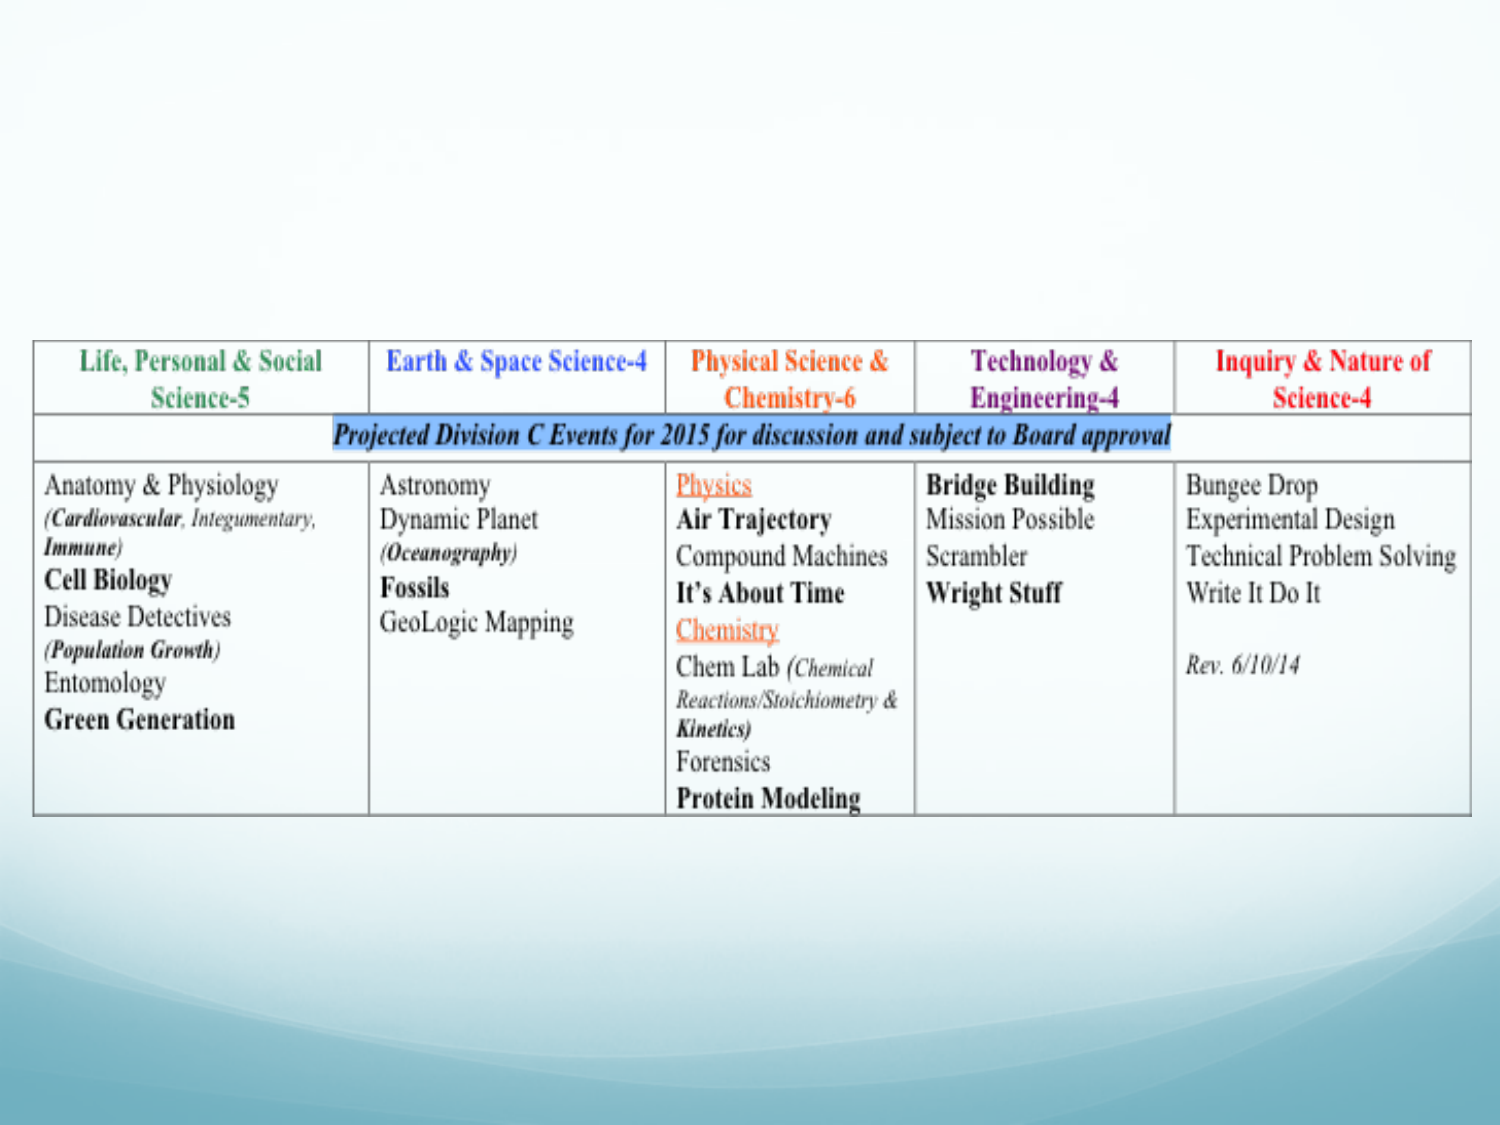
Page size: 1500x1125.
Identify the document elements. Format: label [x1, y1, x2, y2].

list [0, 69, 1473, 1087]
